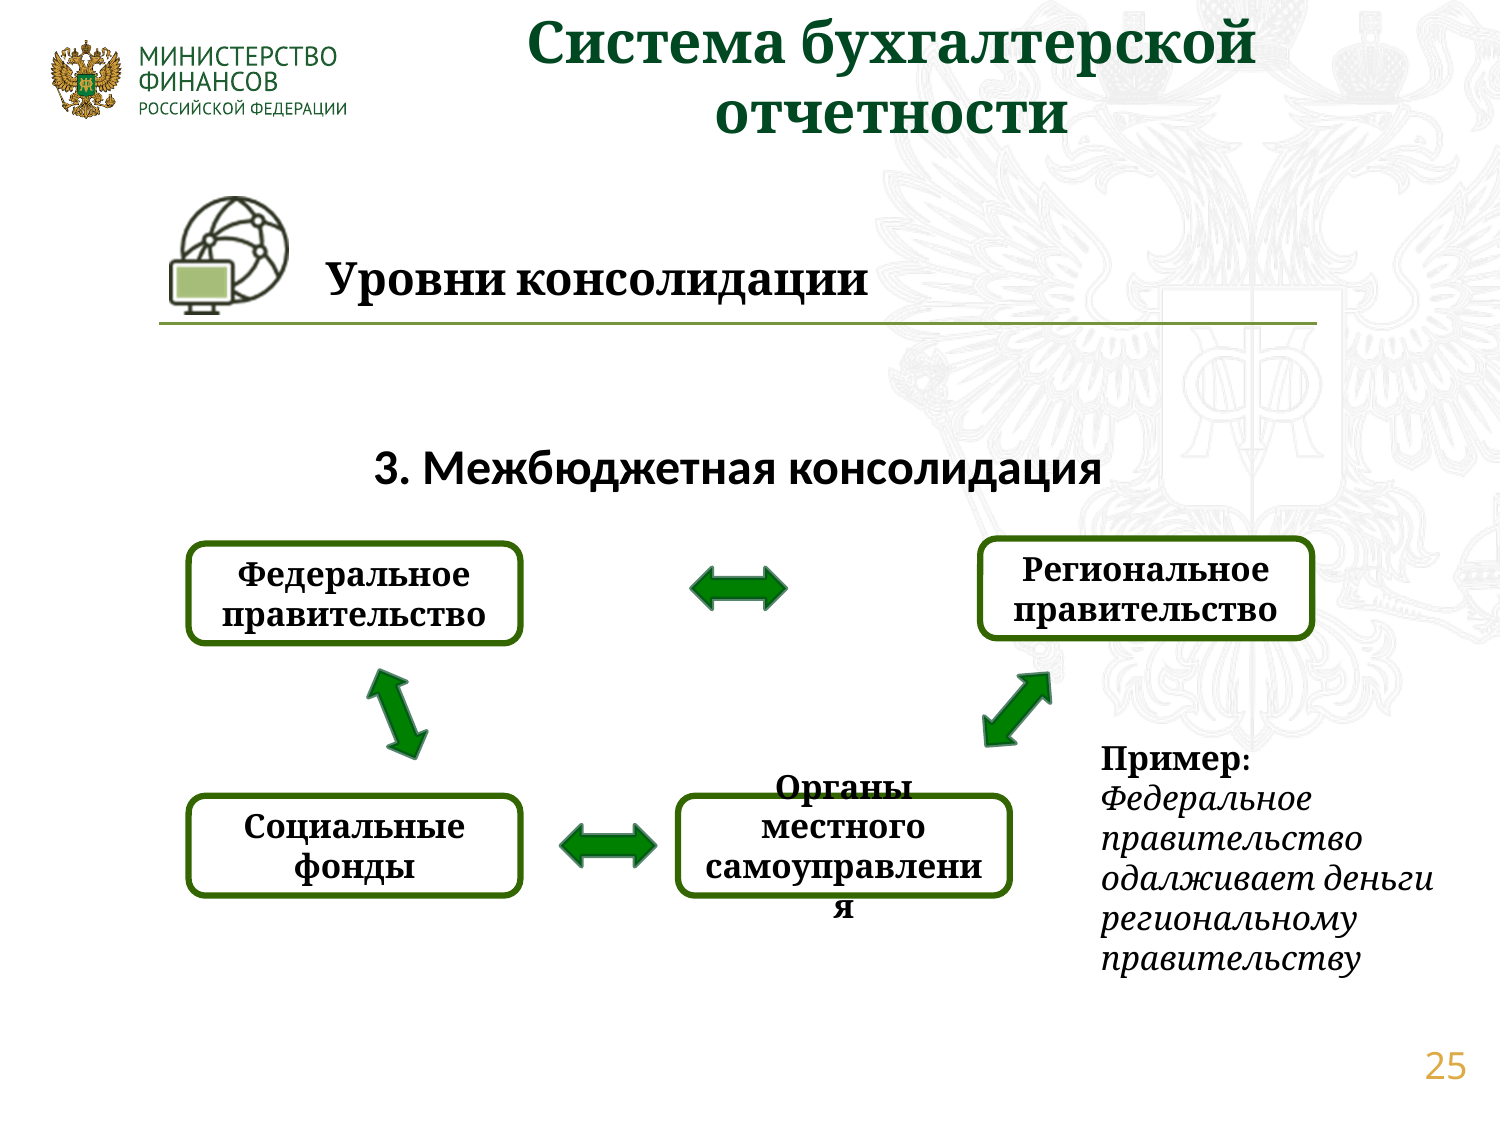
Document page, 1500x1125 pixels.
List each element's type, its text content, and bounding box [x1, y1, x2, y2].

text_box Региональное правительство [977, 536, 1315, 641]
text_box Система бухгалтерской отчетности [360, 24, 1424, 126]
text_box Уровни консолидации [310, 242, 1424, 313]
text_box Социальные фонды [186, 793, 523, 898]
text_box [981, 671, 1053, 748]
text_box Пример: Федеральное правительство одалживает деньги региональному правительству [1086, 730, 1500, 985]
text_box [366, 668, 429, 761]
text_box [689, 565, 789, 612]
picture [169, 195, 289, 315]
text_box Федеральное правительство [186, 541, 523, 646]
text_box [558, 822, 658, 869]
text_box 3. Межбюджетная консолидация [358, 434, 1119, 503]
text_box Органы местного самоуправления [675, 793, 1012, 898]
text_box 25 [1401, 1034, 1483, 1095]
